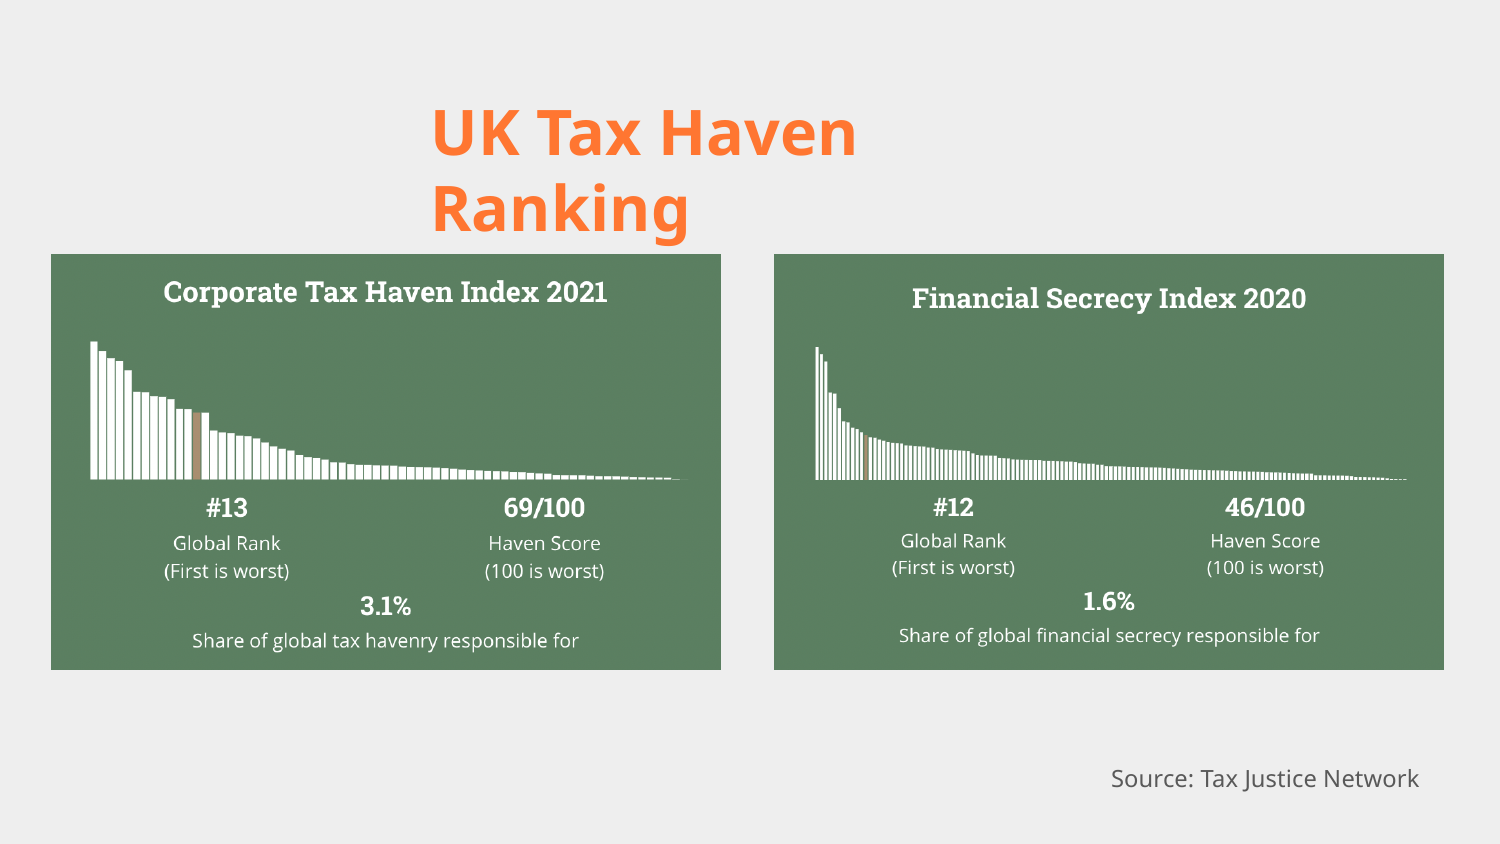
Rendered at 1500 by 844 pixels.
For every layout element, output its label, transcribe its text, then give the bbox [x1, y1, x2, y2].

title UK Tax Haven Ranking [415, 77, 1085, 172]
list Source: Tax Justice Network [1095, 744, 1456, 816]
picture [773, 253, 1444, 670]
picture [50, 253, 721, 670]
